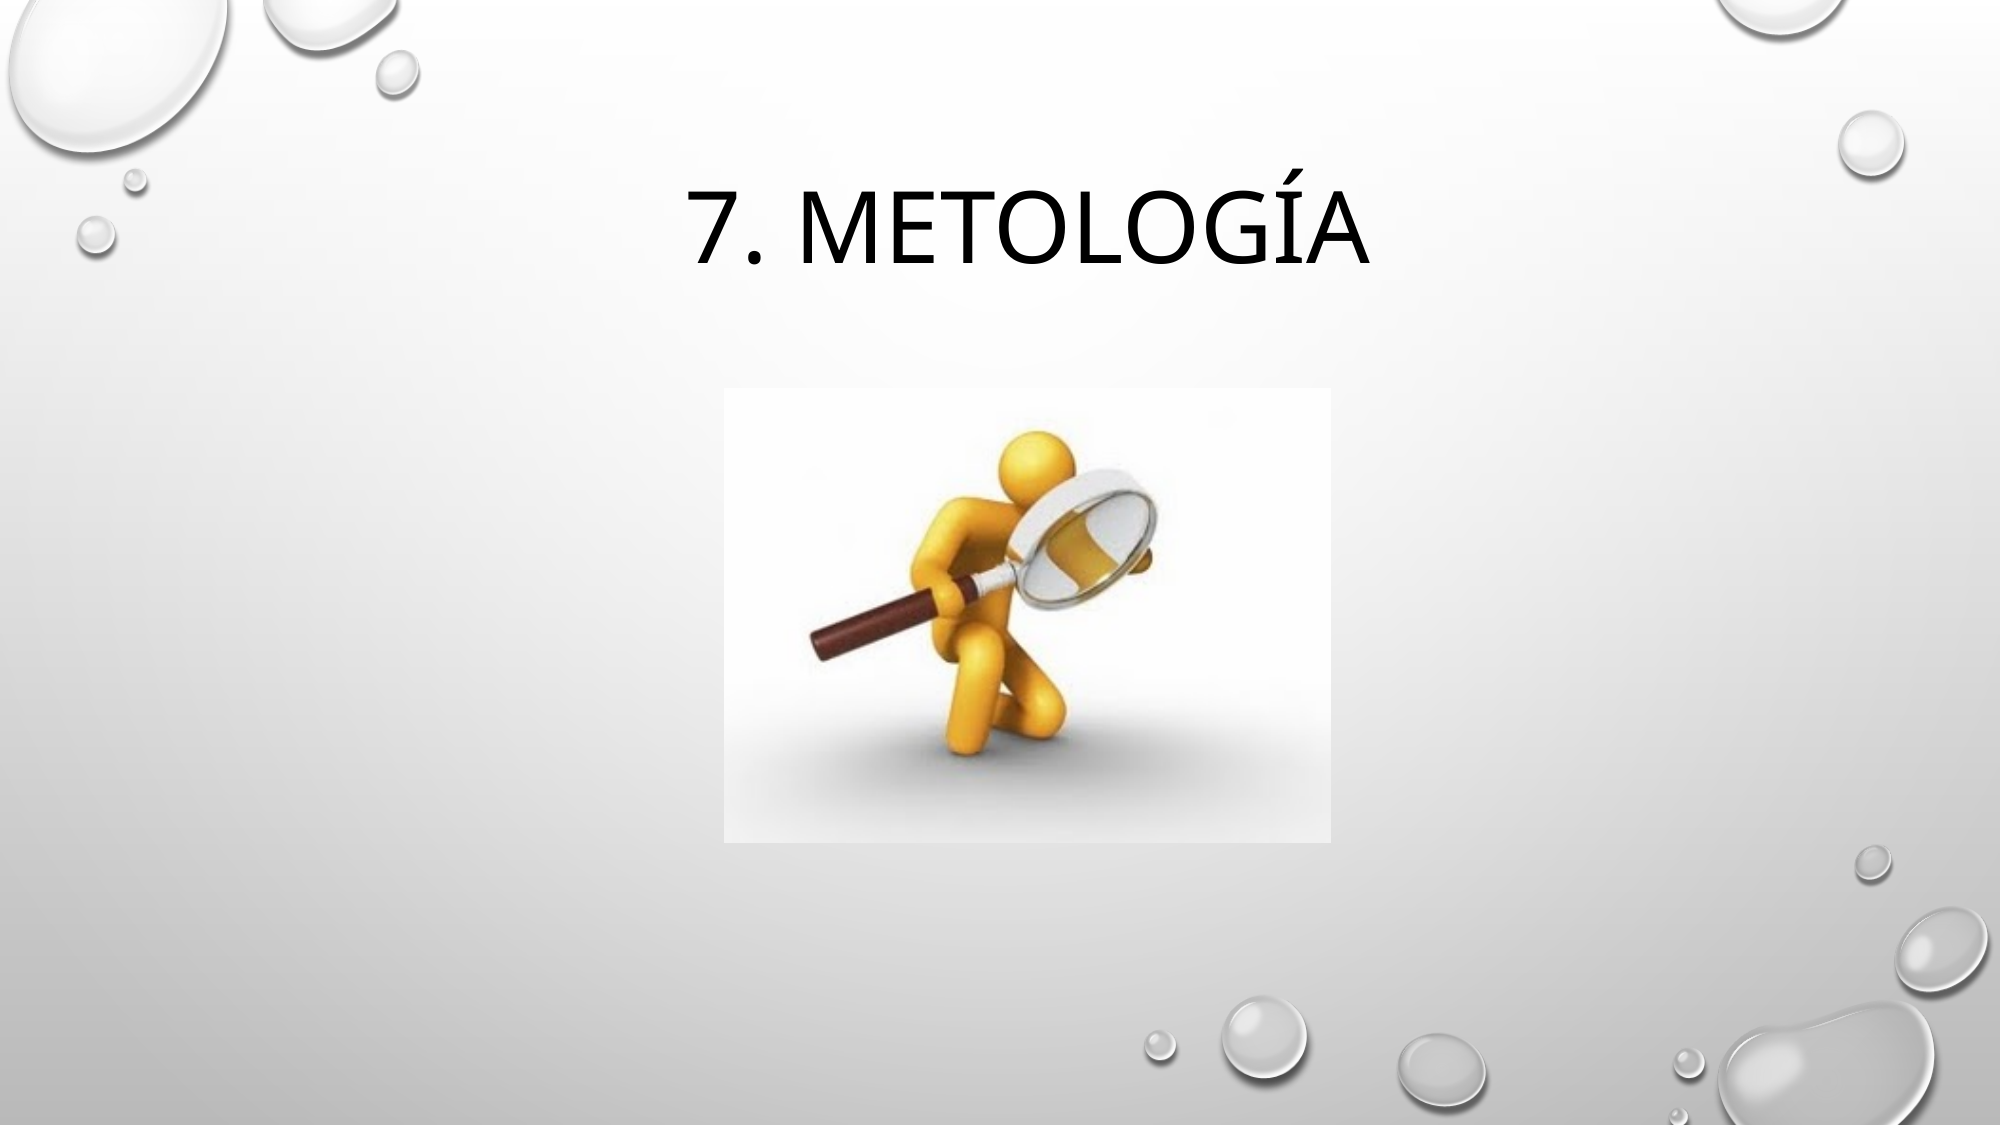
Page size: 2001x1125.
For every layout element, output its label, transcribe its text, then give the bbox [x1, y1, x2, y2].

title 7. METOLOGÍA [177, 160, 1878, 422]
picture [0, 0, 2000, 1125]
